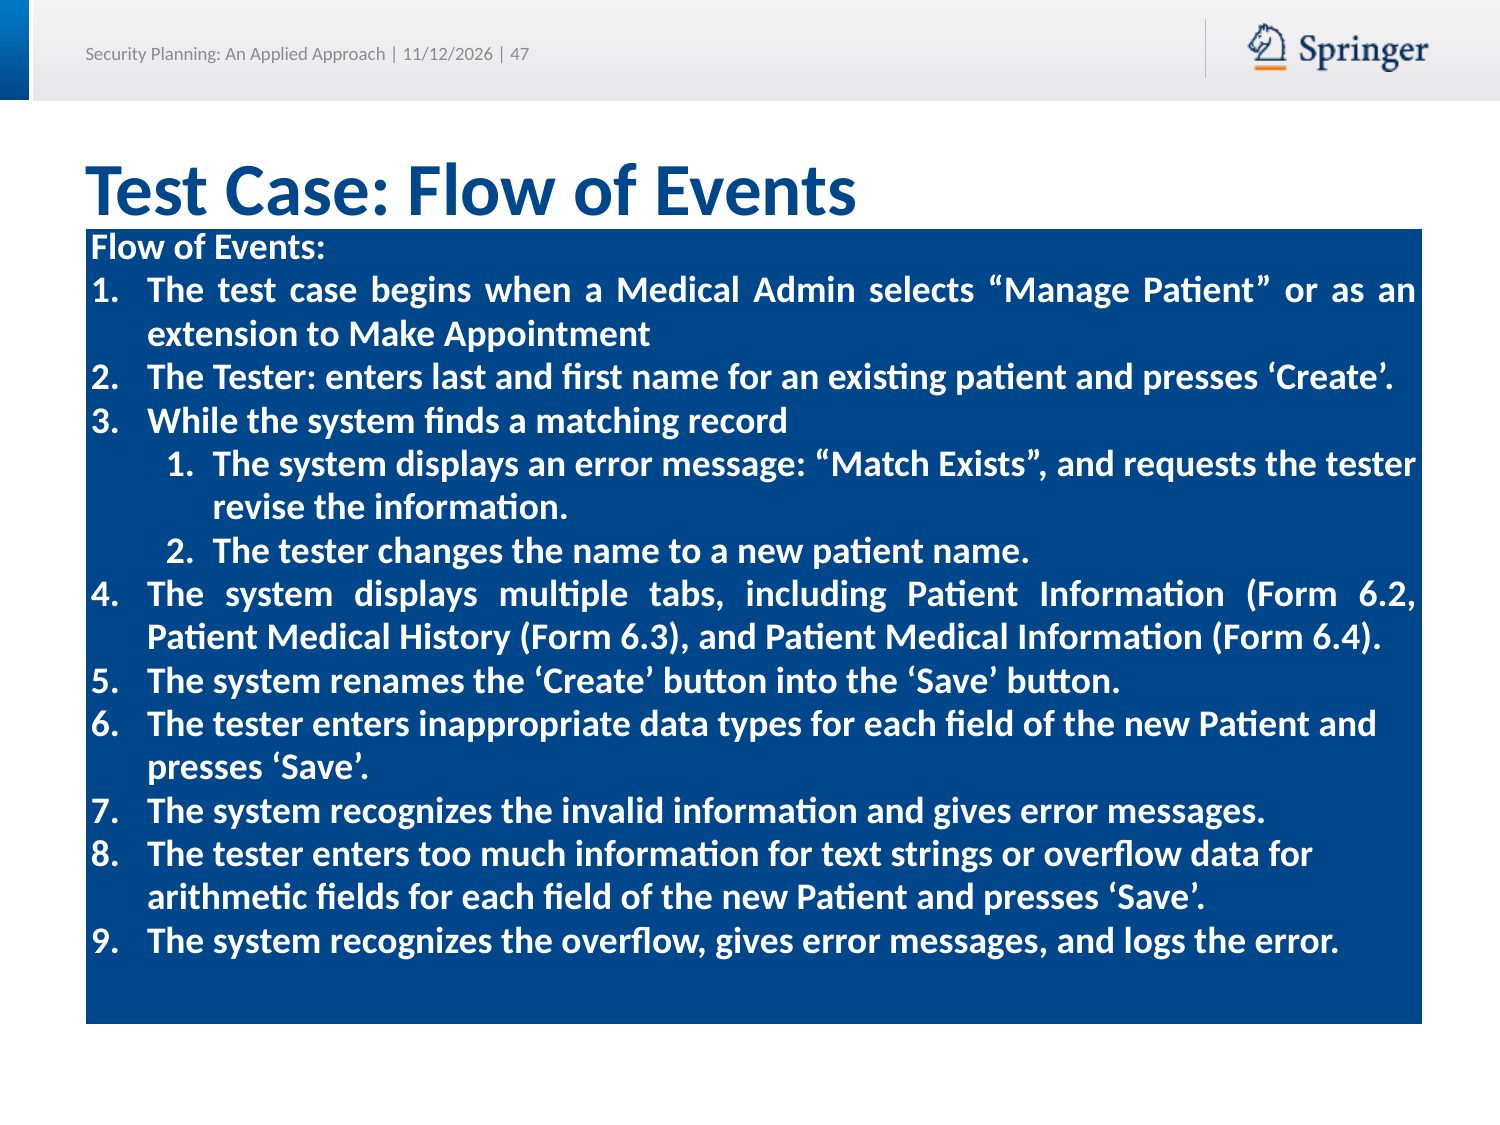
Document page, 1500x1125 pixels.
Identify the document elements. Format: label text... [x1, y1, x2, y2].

table_header Flow of Events: The test case begins when a Medical Admin selects “Manage Patient” or as an extension to Make Appointment The Tester: enters last and first name for an existing patient and presses ‘Create’. While the system finds a matching record The system displays an error message: “Match Exists”, and requests the tester revise the information. The tester changes the name to a new patient name. The system displays multiple tabs, including Patient Information (Form 6.2, Patient Medical History (Form 6.3), and Patient Medical Information (Form 6.4). The system renames the ‘Create’ button into the ‘Save’ button. The tester enters inappropriate data types for each field of the new Patient and presses ‘Save’. The system recognizes the invalid information and gives error messages. The tester enters too much information for text strings or overflow data for arithmetic fields for each field of the new Patient and presses ‘Save’. The system recognizes the overflow, gives error messages, and logs the error. [86, 233, 1422, 1024]
picture [33, 0, 1500, 101]
title Test Case: Flow of Events [85, 150, 1424, 233]
